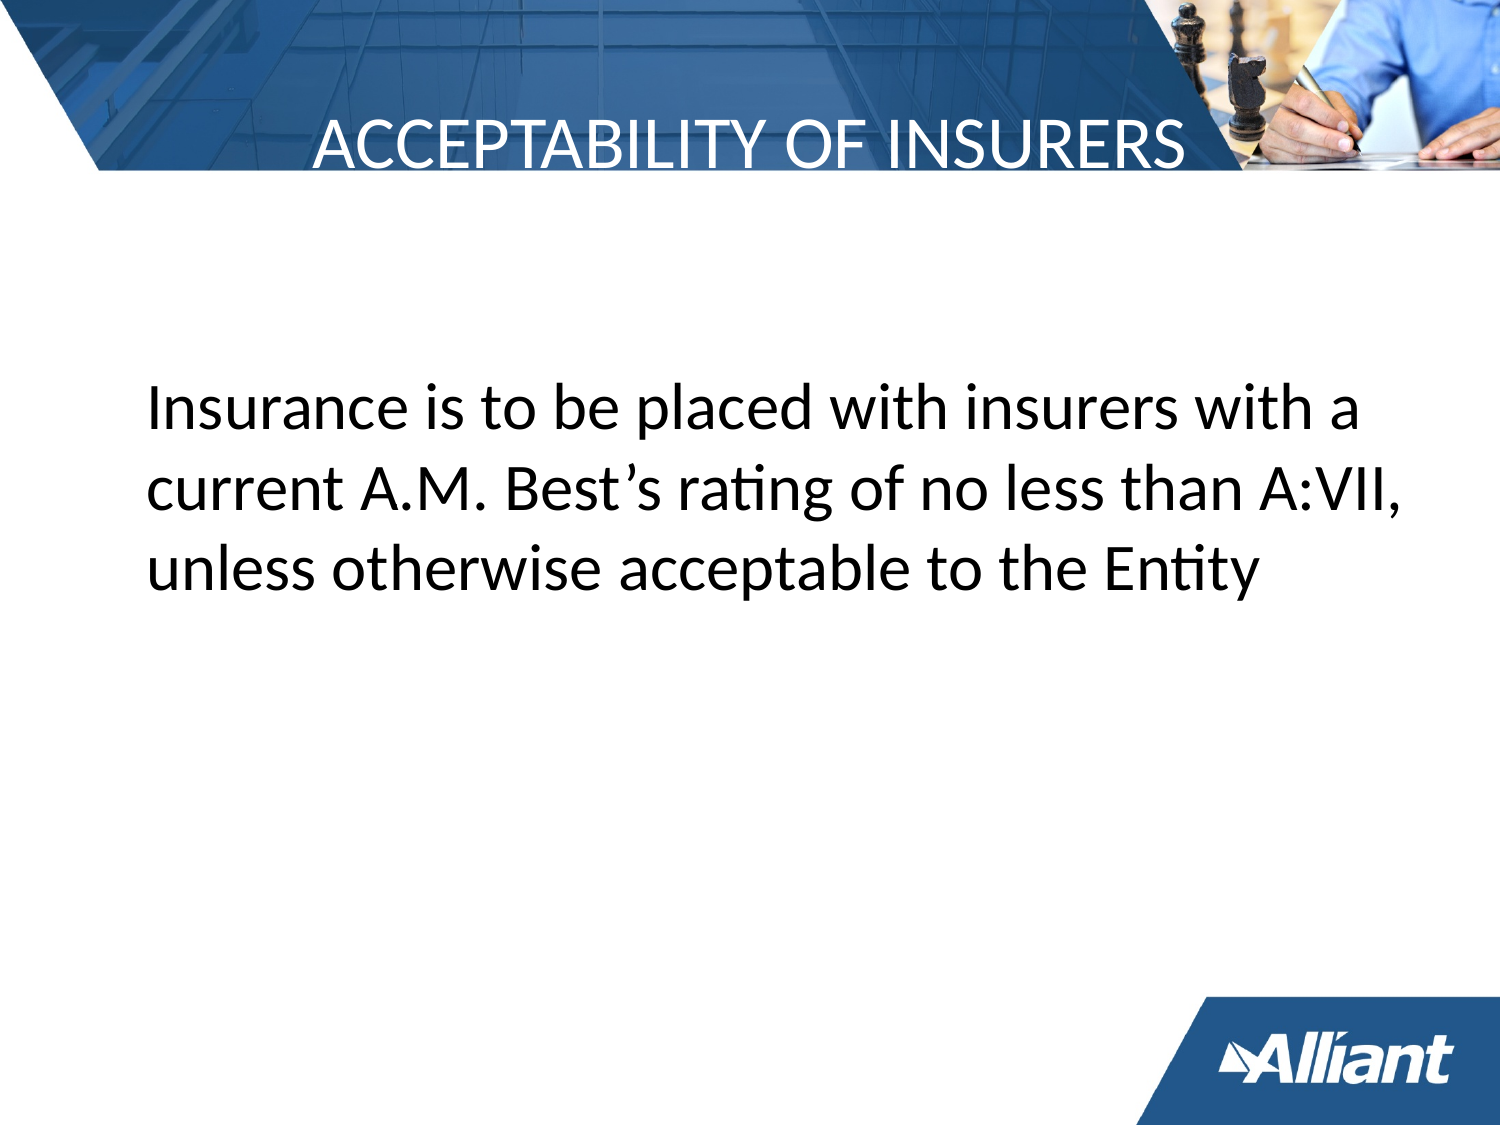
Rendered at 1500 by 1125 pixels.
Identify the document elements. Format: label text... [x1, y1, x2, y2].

list Insurance is to be placed with insurers with a current A.M. Best’s rating of no less than A:VII, unless otherwise acceptable to the Entity [75, 262, 1425, 1005]
title ACCEPTABILITY OF INSURERS [75, 45, 1425, 233]
text_box . [374, 463, 1125, 524]
picture [0, 0, 1500, 1125]
